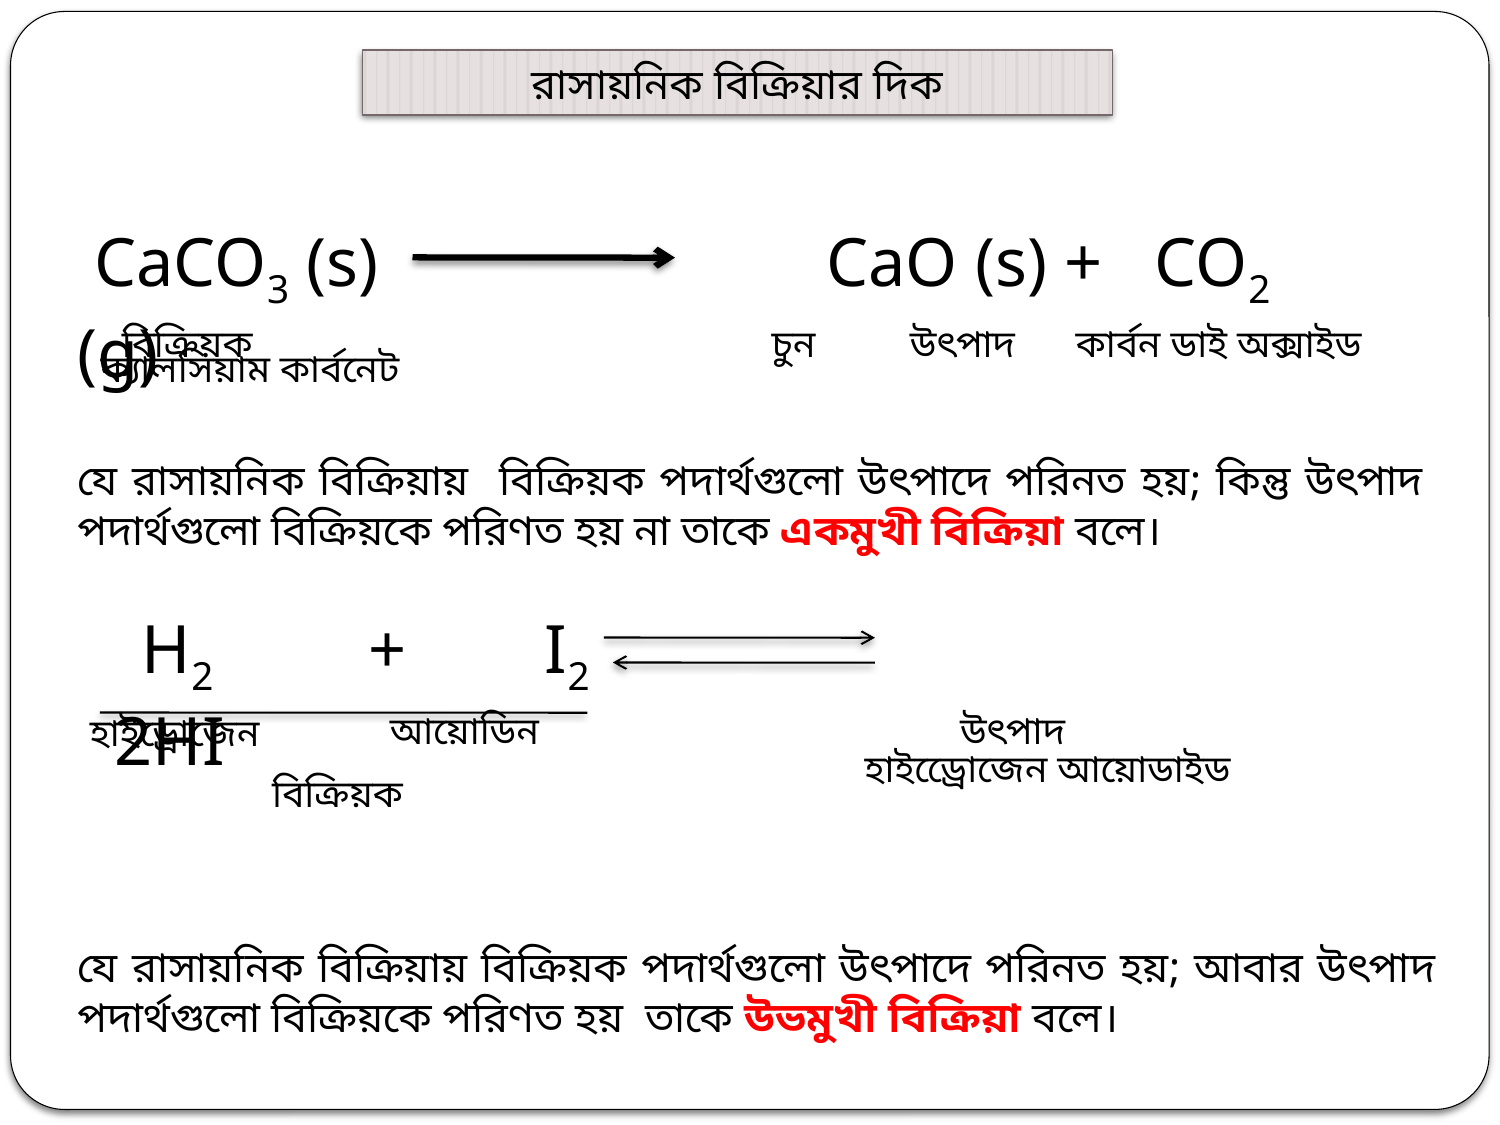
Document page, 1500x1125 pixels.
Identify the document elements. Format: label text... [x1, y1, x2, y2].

text_box কার্বন ডাই অক্সাইড [1037, 312, 1400, 373]
text_box উৎপাদ [774, 699, 1250, 760]
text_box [62, 212, 1326, 309]
text_box আয়োডিন [375, 706, 638, 760]
text_box হাইড্রেোজেন আয়োডাইড [849, 737, 1288, 798]
text_box যে রাসায়নিক বিক্রিয়ায় বিক্রিয়ক পদার্থগুলো উৎপাদে পরিনত হয়; আবার উৎপাদ পদার্থগুলো বিক্রিয়কে পরিণত হয় তাকে উভমুখী বিক্রিয়া বলে। [62, 933, 1450, 1049]
text_box চুন [724, 318, 863, 373]
text_box উৎপাদ [863, 318, 1037, 373]
text_box ক্যালসিয়াম কার্বনেট [75, 337, 425, 398]
text_box রাসায়নিক বিক্রিয়ার দিক [362, 49, 1113, 116]
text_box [99, 599, 1163, 697]
text_box বিক্রিয়ক [74, 318, 300, 373]
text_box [99, 712, 588, 824]
text_box হাইড্রোজেন [75, 701, 338, 762]
text_box যে রাসায়নিক বিক্রিয়ায় বিক্রিয়ক পদার্থগুলো উৎপাদে পরিনত হয়; কিন্তু উৎপাদ পদার্থগুলো বিক্রিয়কে পরিণত হয় না তাকে একমুখী বিক্রিয়া বলে। [62, 446, 1438, 562]
